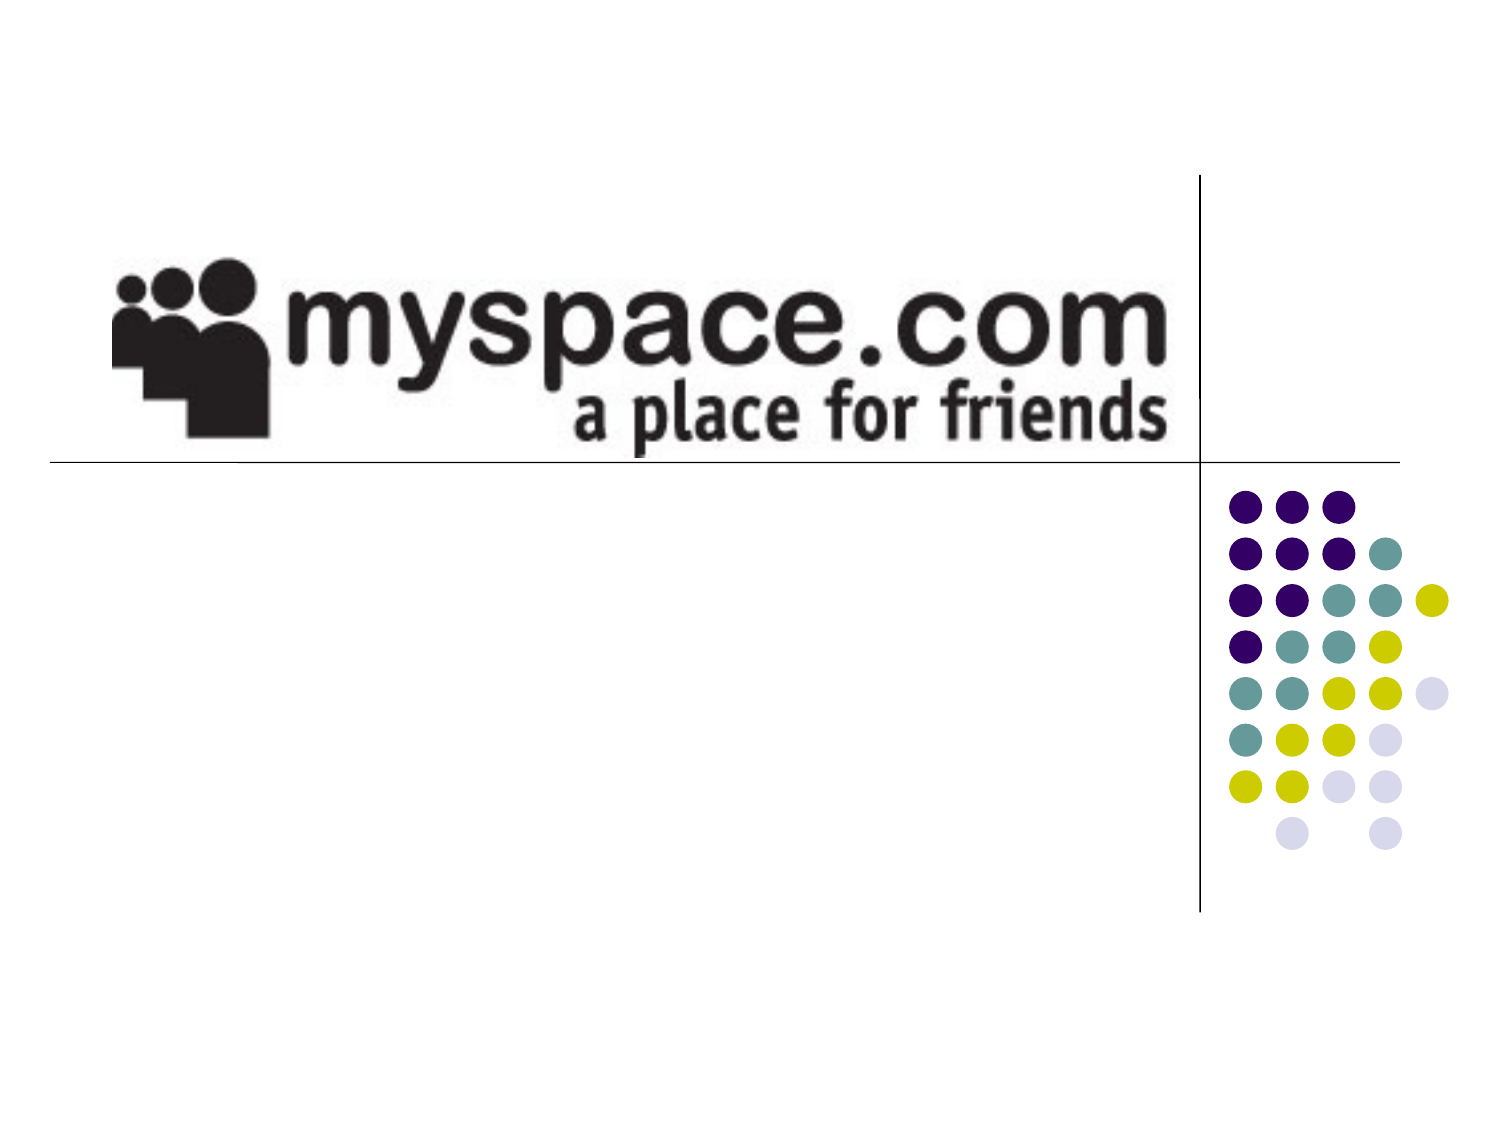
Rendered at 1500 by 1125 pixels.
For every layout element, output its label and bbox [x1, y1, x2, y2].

picture [112, 237, 1175, 459]
